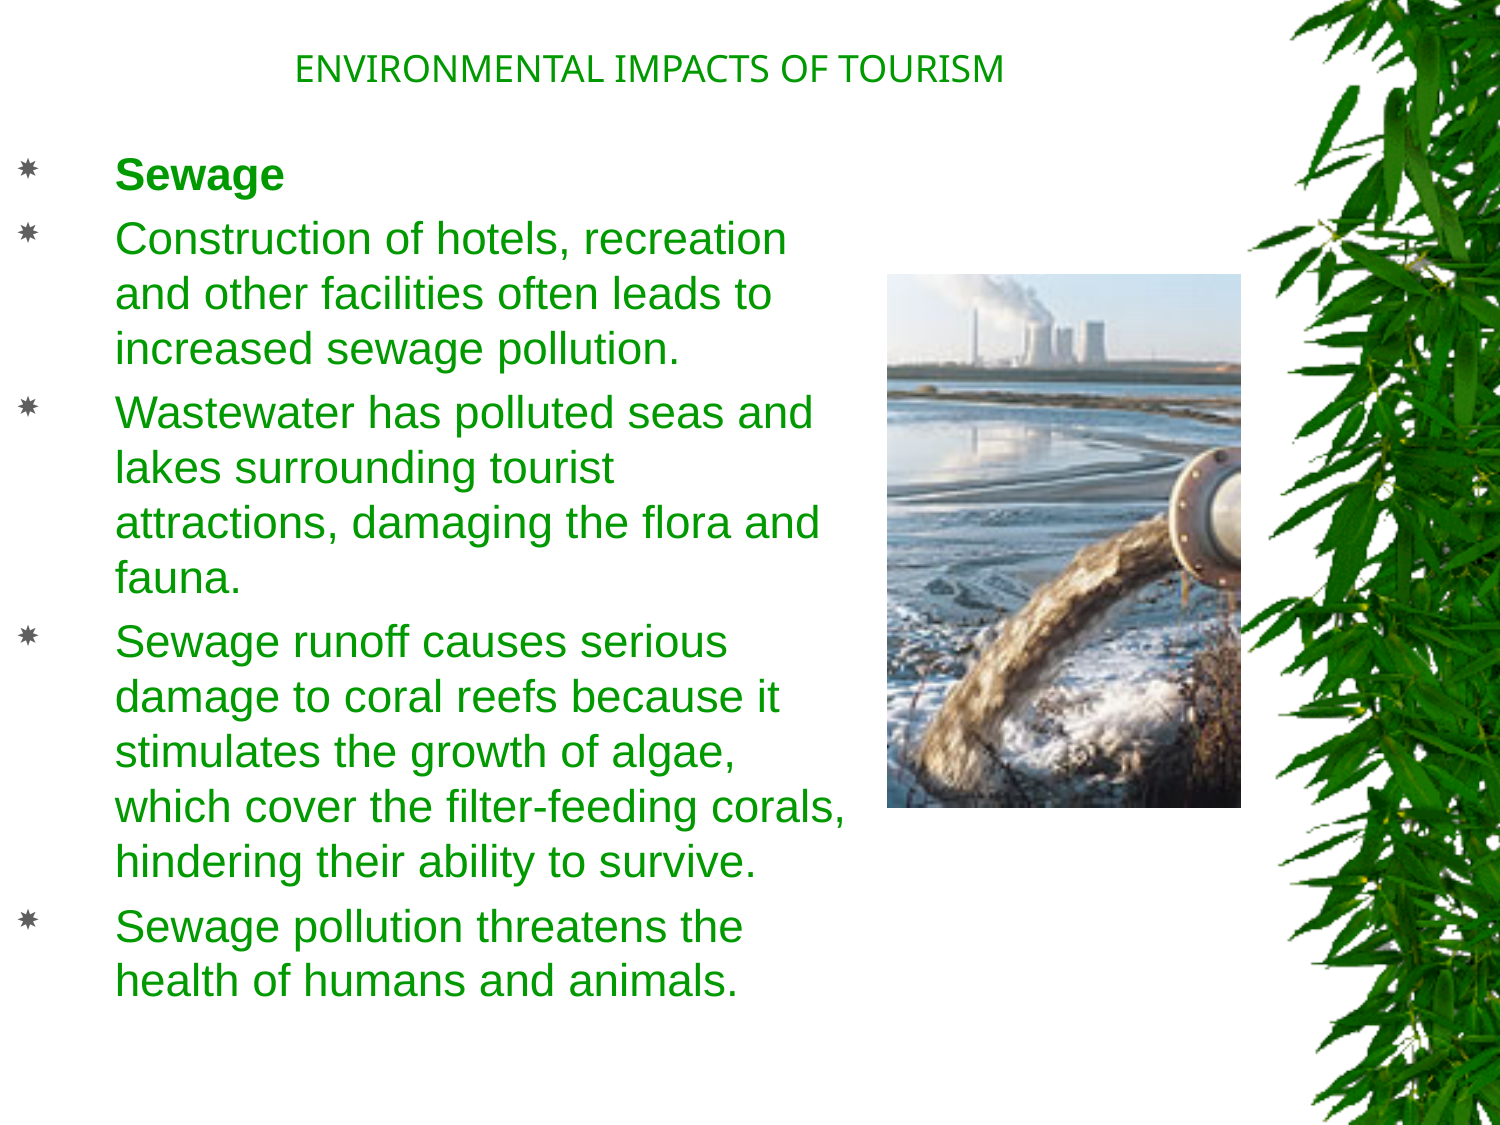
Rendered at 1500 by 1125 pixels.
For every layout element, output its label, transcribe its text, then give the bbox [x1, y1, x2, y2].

picture [887, 0, 1500, 1125]
text_box Sewage Construction of hotels, recreation and other facilities often leads to increased sewage pollution. Wastewater has polluted seas and lakes surrounding tourist attractions, damaging the flora and fauna. Sewage runoff causes serious damage to coral reefs because it stimulates the growth of algae, which cover the filter-feeding corals, hindering their ability to survive. Sewage pollution threatens the health of humans and animals. [0, 137, 863, 1125]
text_box ENVIRONMENTAL IMPACTS OF TOURISM [37, 37, 1263, 98]
